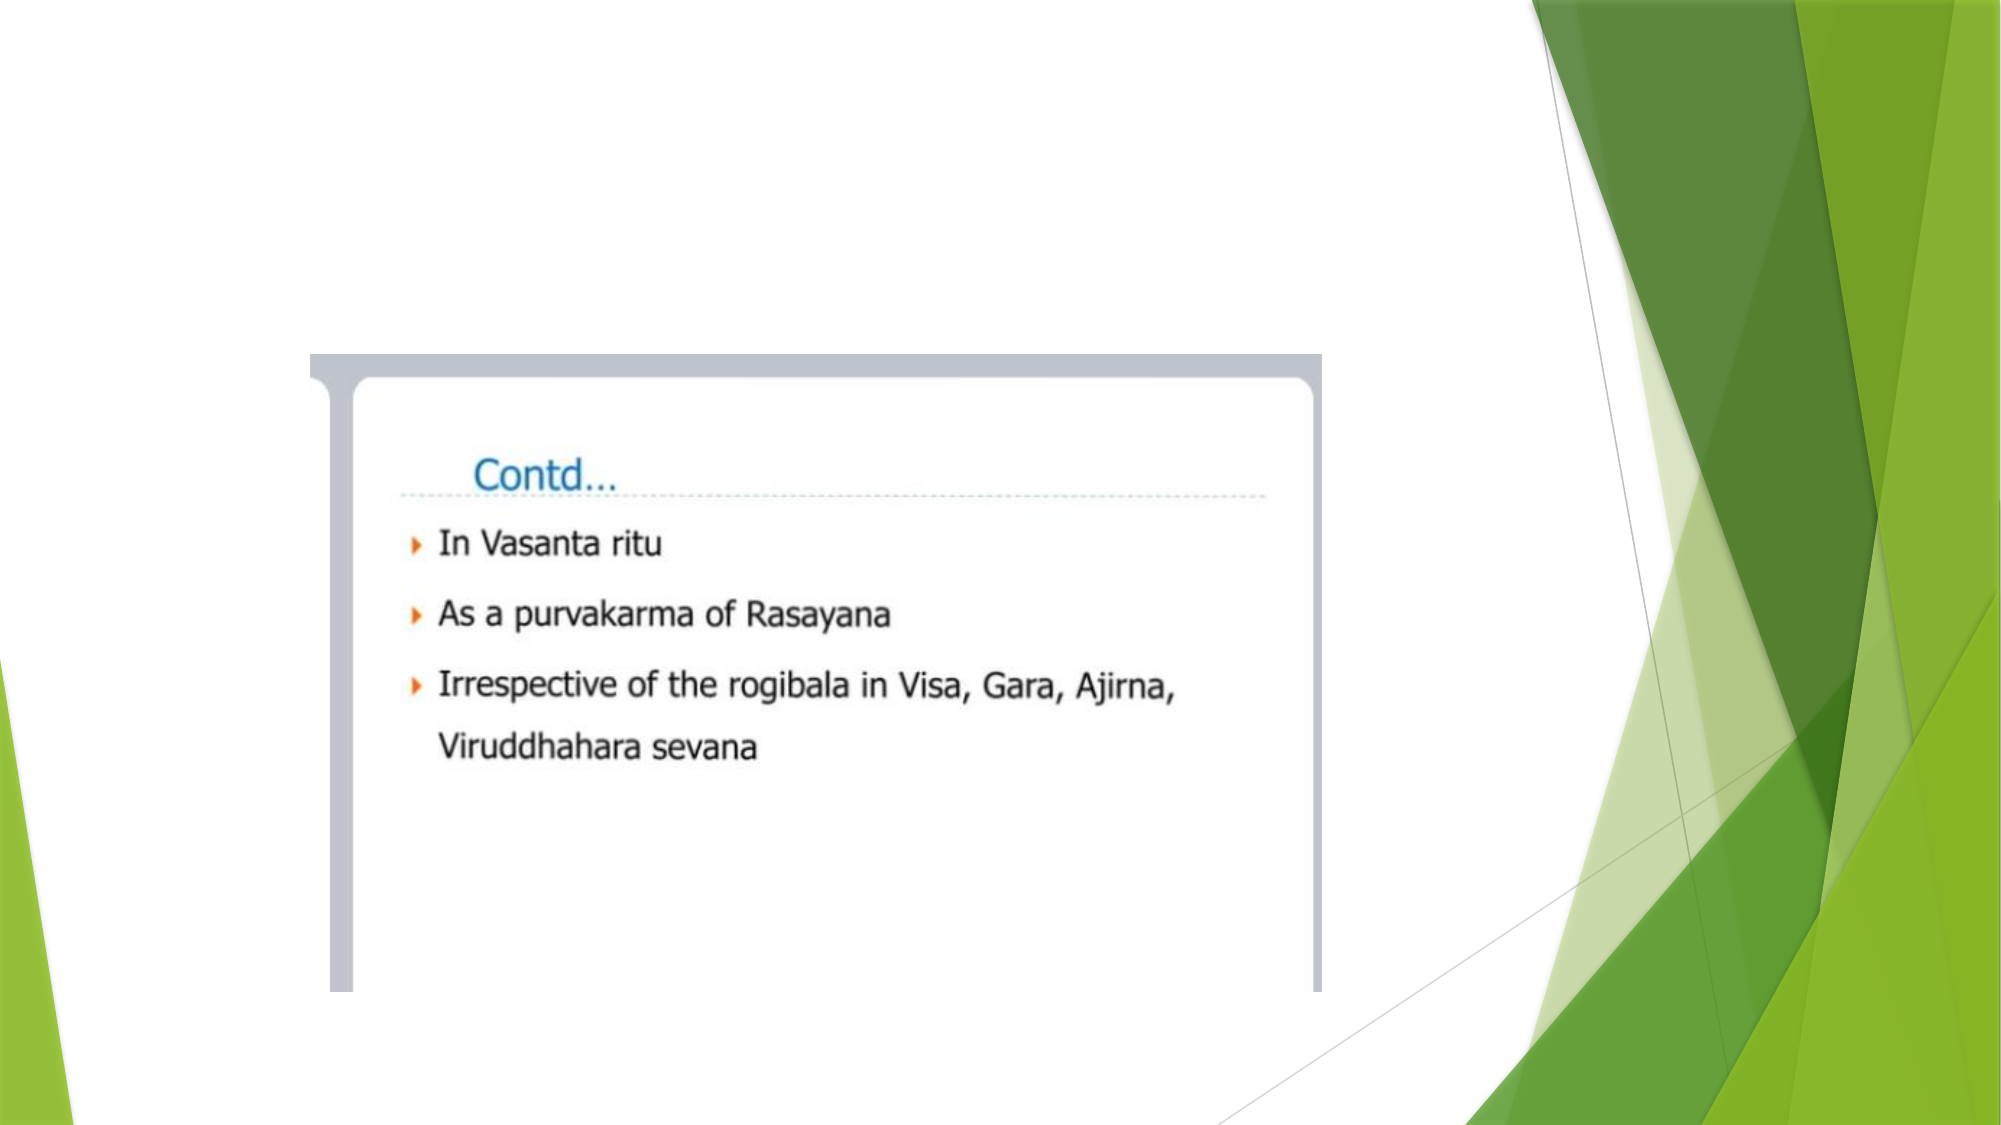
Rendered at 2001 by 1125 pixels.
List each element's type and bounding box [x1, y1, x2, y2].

list [310, 353, 1323, 992]
